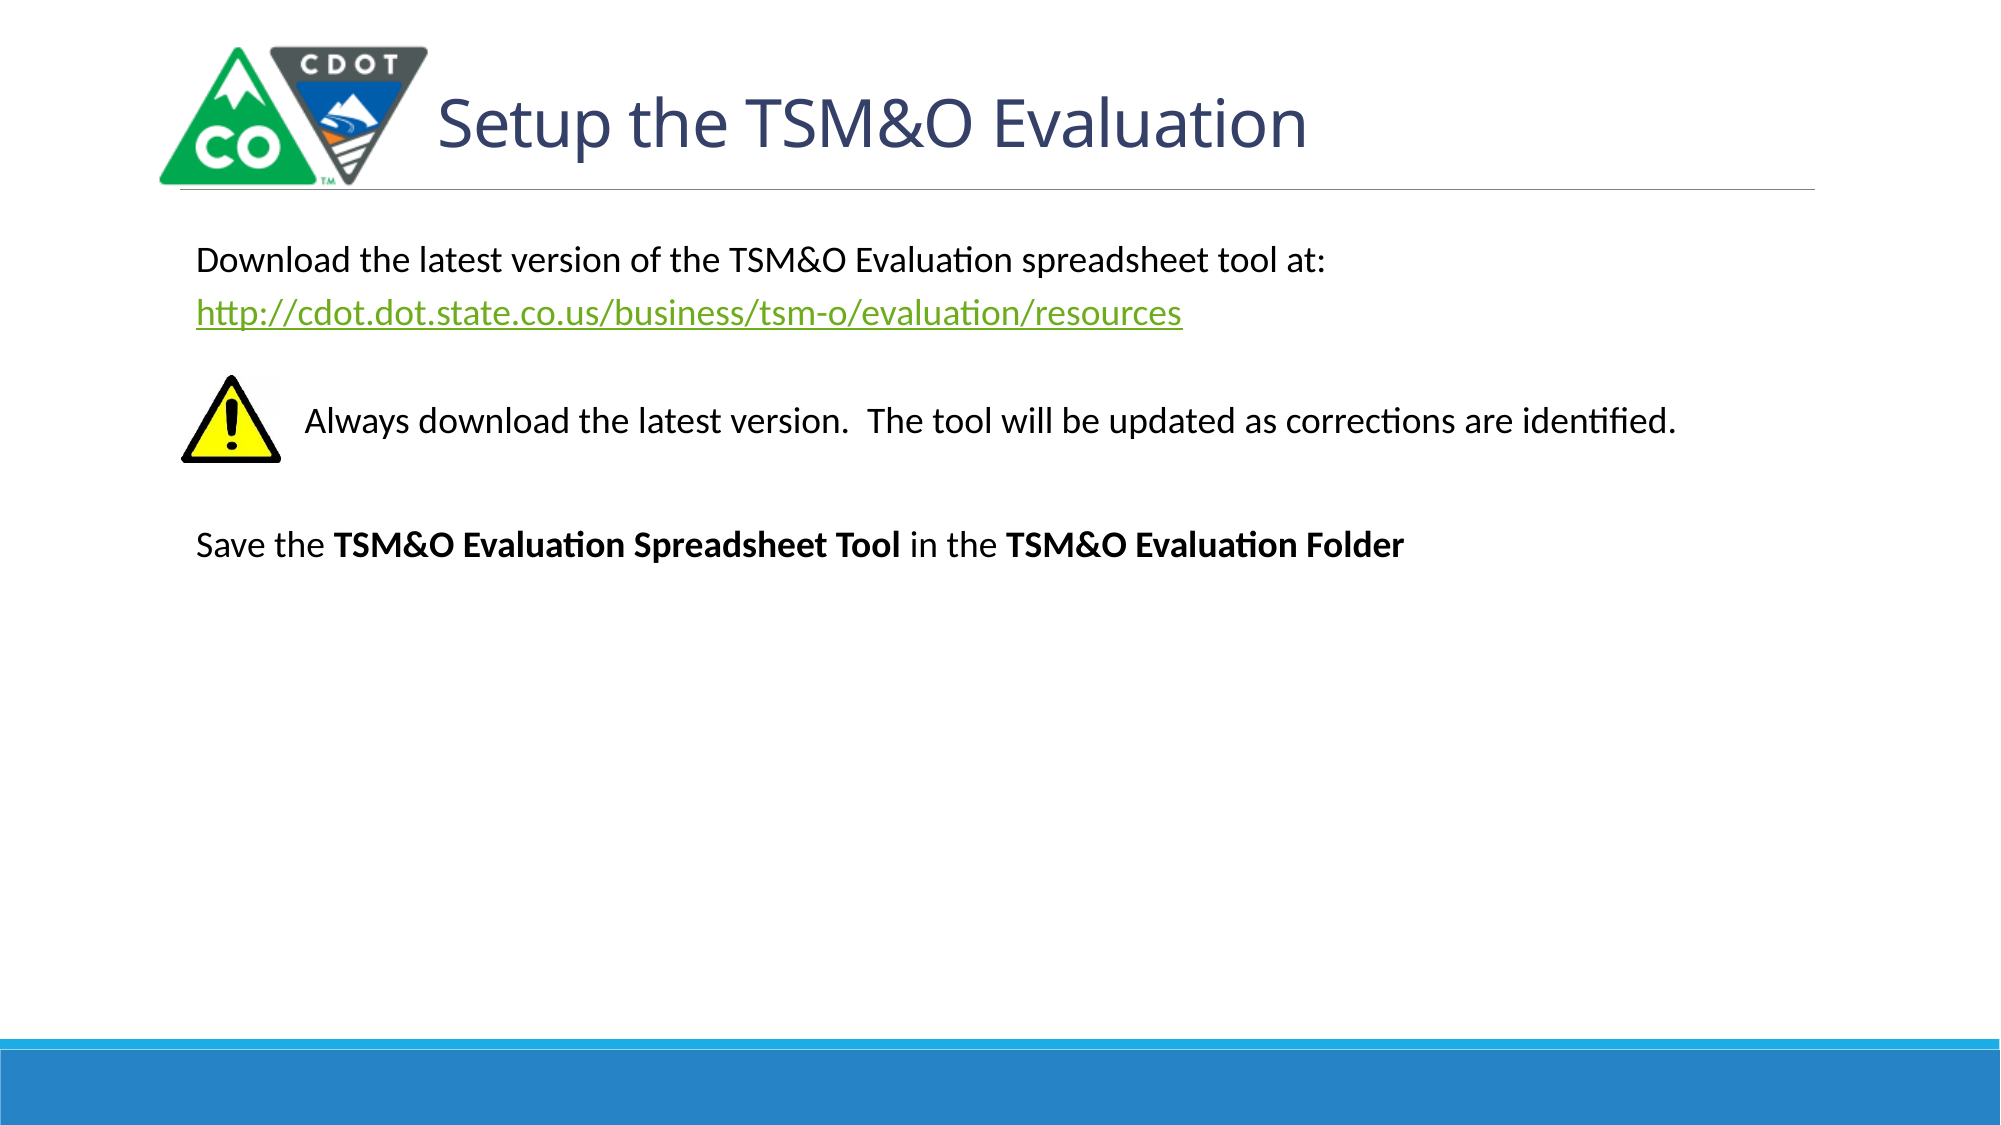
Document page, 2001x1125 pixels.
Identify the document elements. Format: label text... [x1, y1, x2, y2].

text_box Save the TSM&O Evaluation Spreadsheet Tool in the TSM&O Evaluation Folder [181, 512, 1462, 573]
title Setup the TSM&O Evaluation [422, 0, 1559, 169]
picture [180, 374, 282, 463]
text_box http://cdot.dot.state.co.us/business/tsm-o/evaluation/resources [181, 280, 1318, 341]
text_box Download the latest version of the TSM&O Evaluation spreadsheet tool at: [181, 227, 1374, 288]
text_box Always download the latest version. The tool will be updated as corrections are identified. [290, 389, 1730, 449]
